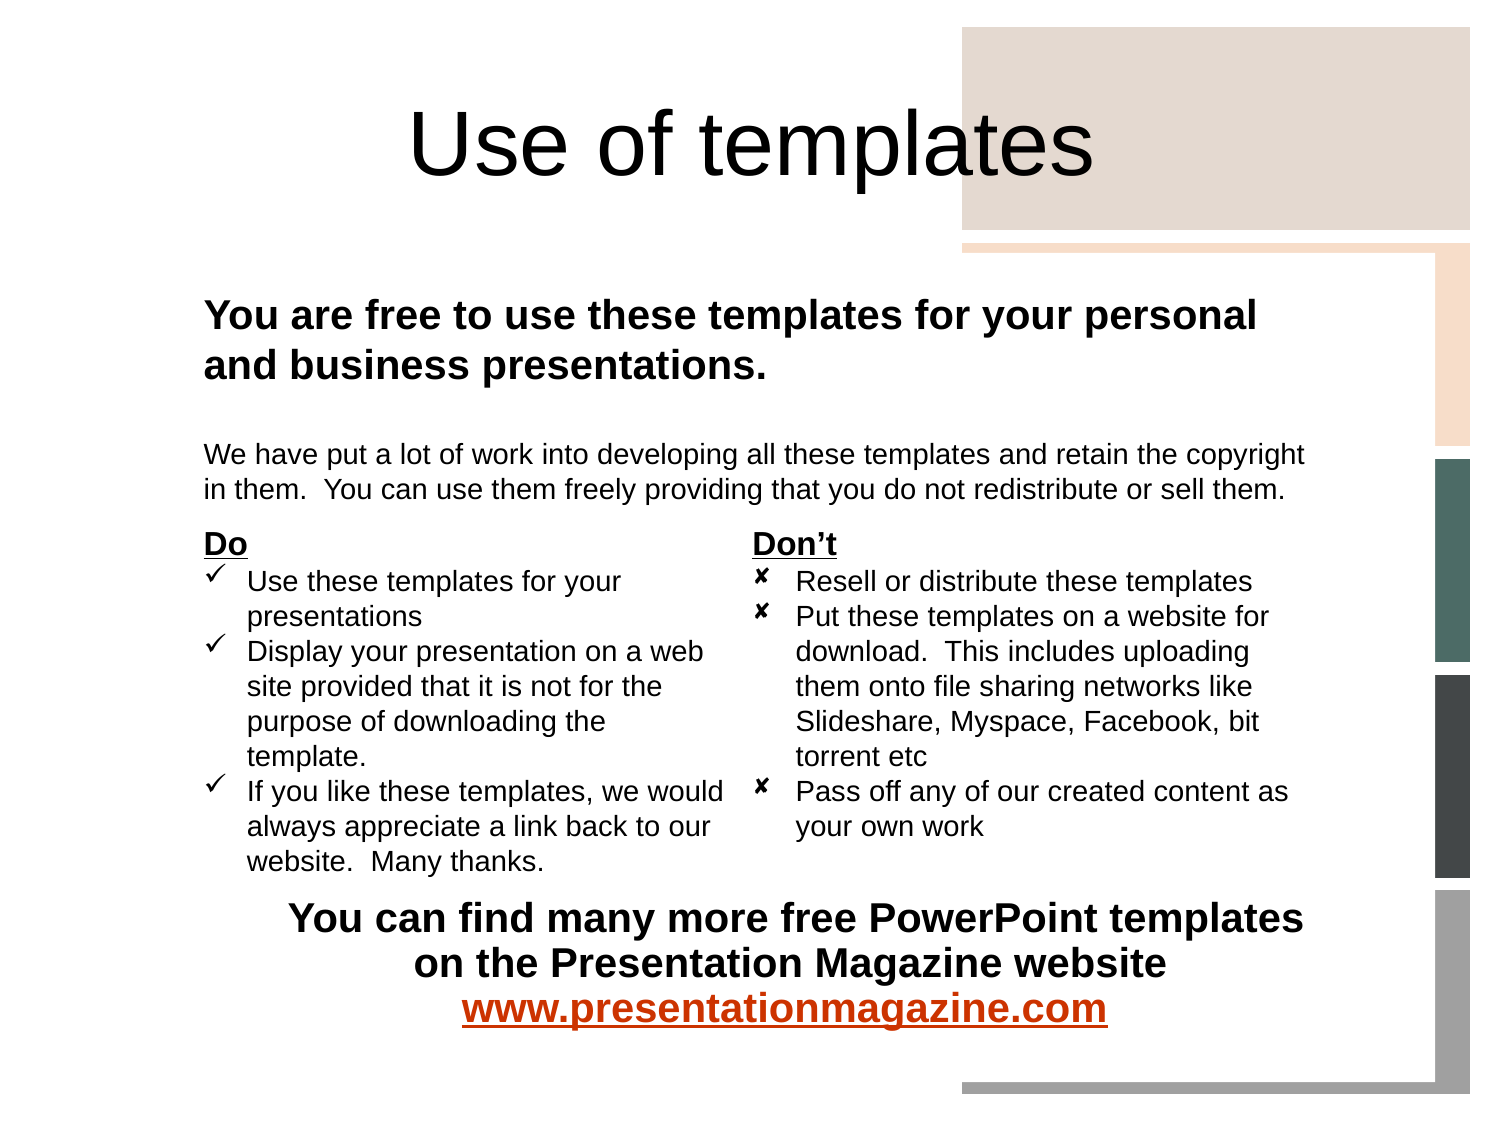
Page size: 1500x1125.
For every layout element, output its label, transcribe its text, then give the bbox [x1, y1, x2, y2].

text_box You can find many more free PowerPoint templates on the Presentation Magazine website www.presentationmagazine.com [171, 889, 1347, 1040]
text_box [88, 208, 1436, 1083]
title Use of templates [79, 45, 1425, 233]
text_box Don’t Resell or distribute these templates Put these templates on a website for download. This includes uploading them onto file sharing networks like Slideshare, Myspace, Facebook, bit torrent etc Pass off any of our created content as your own work [737, 515, 1335, 850]
text_box [42, 251, 1437, 1084]
text_box We have put a lot of work into developing all these templates and retain the copyright in them. You can use them freely providing that you do not redistribute or sell them. [188, 427, 1325, 513]
text_box You are free to use these templates for your personal and business presentations. [188, 280, 1329, 396]
text_box Do Use these templates for your presentations Display your presentation on a web site provided that it is not for the purpose of downloading the template. If you like these templates, we would always appreciate a link back to our website. Many thanks. [188, 515, 749, 889]
